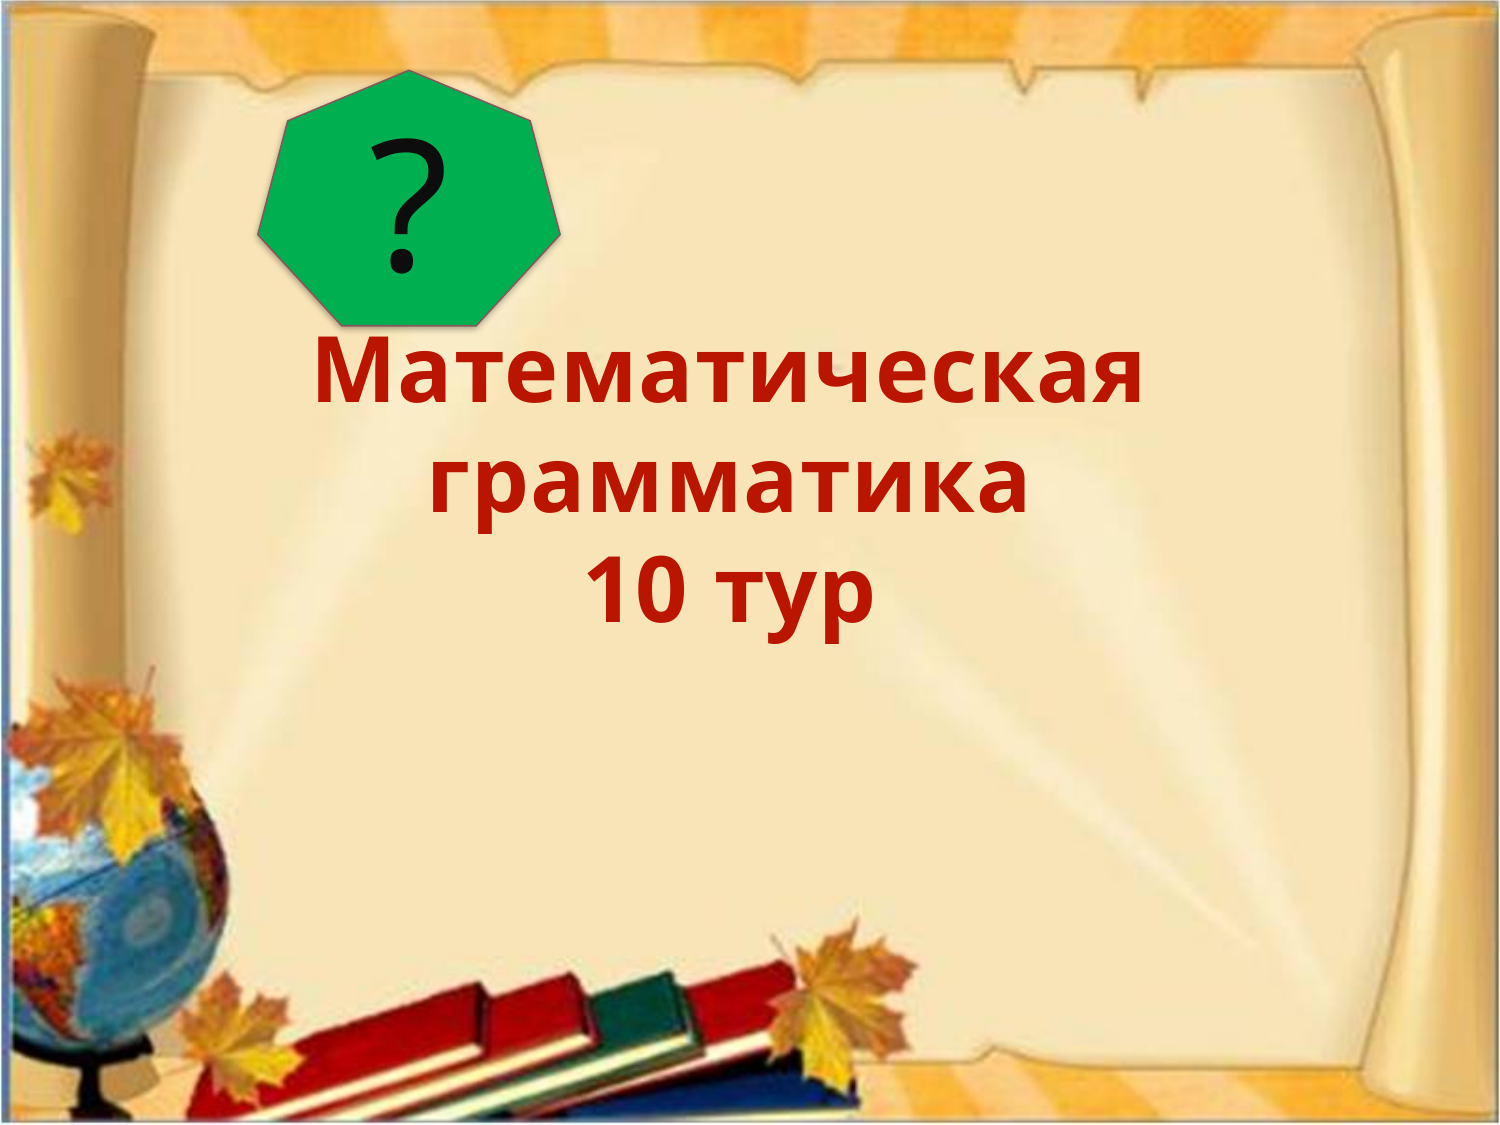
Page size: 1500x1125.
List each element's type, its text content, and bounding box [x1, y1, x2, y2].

picture [0, 0, 1500, 1125]
text_box ? [257, 69, 561, 327]
title Математическая грамматика 10 тур [70, 46, 1391, 906]
